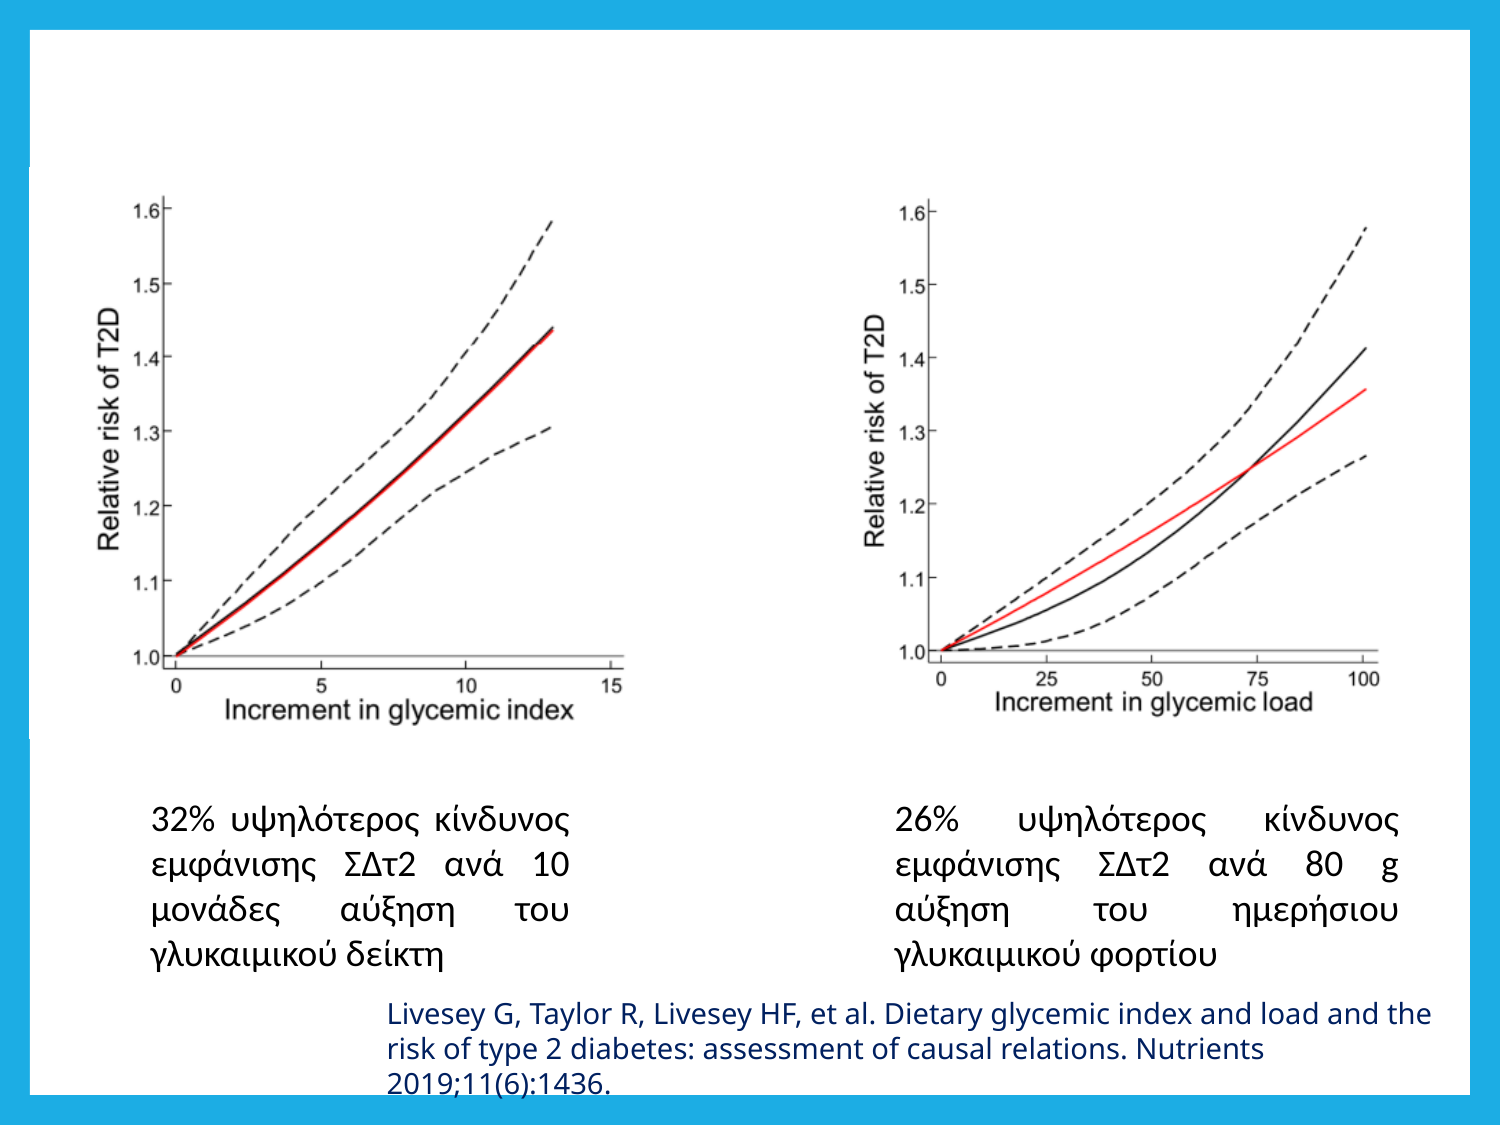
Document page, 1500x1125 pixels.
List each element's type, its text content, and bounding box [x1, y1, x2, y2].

picture [29, 166, 715, 739]
text_box Livesey G, Taylor R, Livesey HF, et al. Dietary glycemic index and load and the risk of type 2 diabetes: assessment of causal relations. Nutrients 2019;11(6):1436. [371, 987, 1486, 1108]
text_box 26% υψηλότερος κίνδυνος εμφάνισης ΣΔτ2 ανά 80 g αύξηση του ημερήσιου γλυκαιμικού φορτίου [879, 786, 1415, 982]
picture [798, 166, 1453, 738]
text_box 32% υψηλότερος κίνδυνος εμφάνισης ΣΔτ2 ανά 10 μονάδες αύξηση του γλυκαιμικού δείκτη [135, 786, 585, 982]
